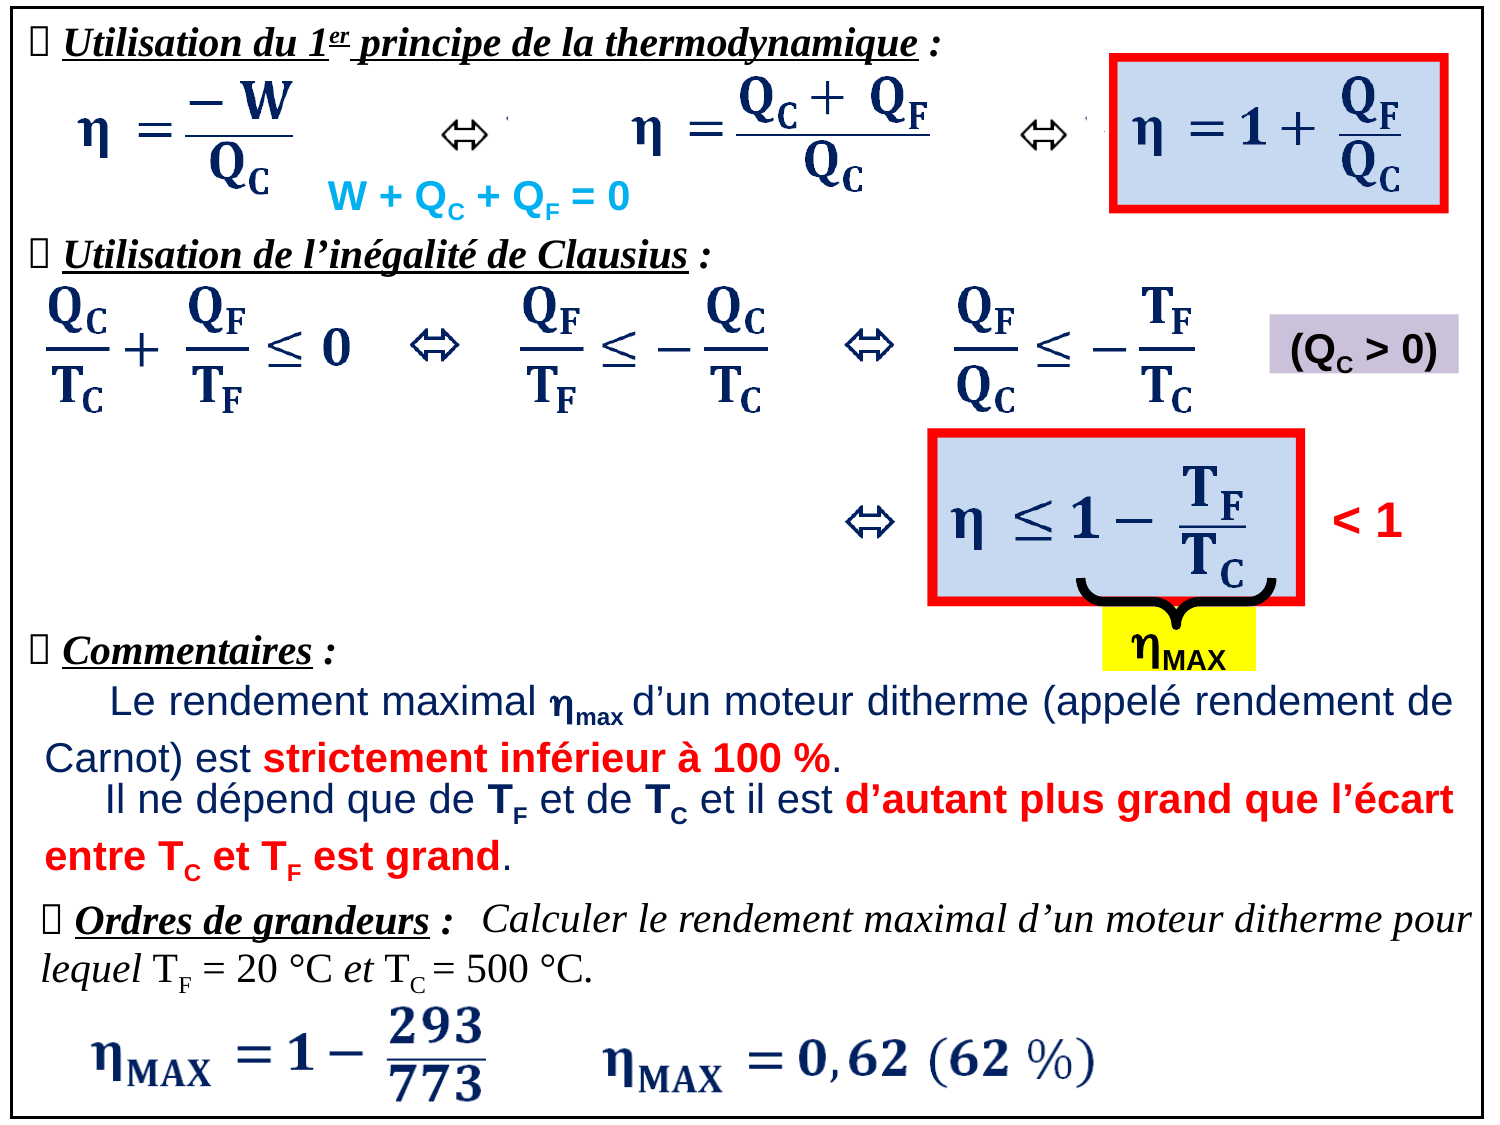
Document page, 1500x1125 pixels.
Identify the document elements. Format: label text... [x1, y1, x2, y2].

picture [88, 997, 491, 1107]
picture [76, 77, 302, 197]
picture [407, 278, 798, 423]
picture [596, 997, 1105, 1107]
text_box W + QC + QF = 0 [312, 160, 762, 232]
picture [832, 278, 1306, 607]
picture [832, 455, 915, 600]
picture [418, 89, 508, 162]
text_box Le rendement maximal hmax d’un moteur ditherme (appelé rendement de Carnot) est strictement inférieur à 100 %. [29, 666, 1470, 764]
picture [997, 89, 1087, 162]
picture [41, 278, 373, 423]
text_box  Ordres de grandeurs : [24, 885, 470, 951]
text_box < 1 [1317, 479, 1419, 555]
text_box (QC > 0) [1269, 314, 1459, 374]
text_box [1174, 616, 1179, 626]
text_box Il ne dépend que de TF et de TC et il est d’autant plus grand que l’écart entre TC et TF est grand. [29, 764, 1470, 907]
text_box hMAX [1102, 616, 1256, 671]
picture [619, 66, 940, 201]
text_box  Utilisation du 1er principe de la thermodynamique :  Utilisation de l’inégalité de Clausius :  Commentaires : [11, 7, 1483, 1118]
picture [1104, 42, 1471, 221]
text_box Calculer le rendement maximal d’un moteur ditherme pour lequel TF = 20 °C et TC = 500 °C. [25, 883, 1496, 1006]
